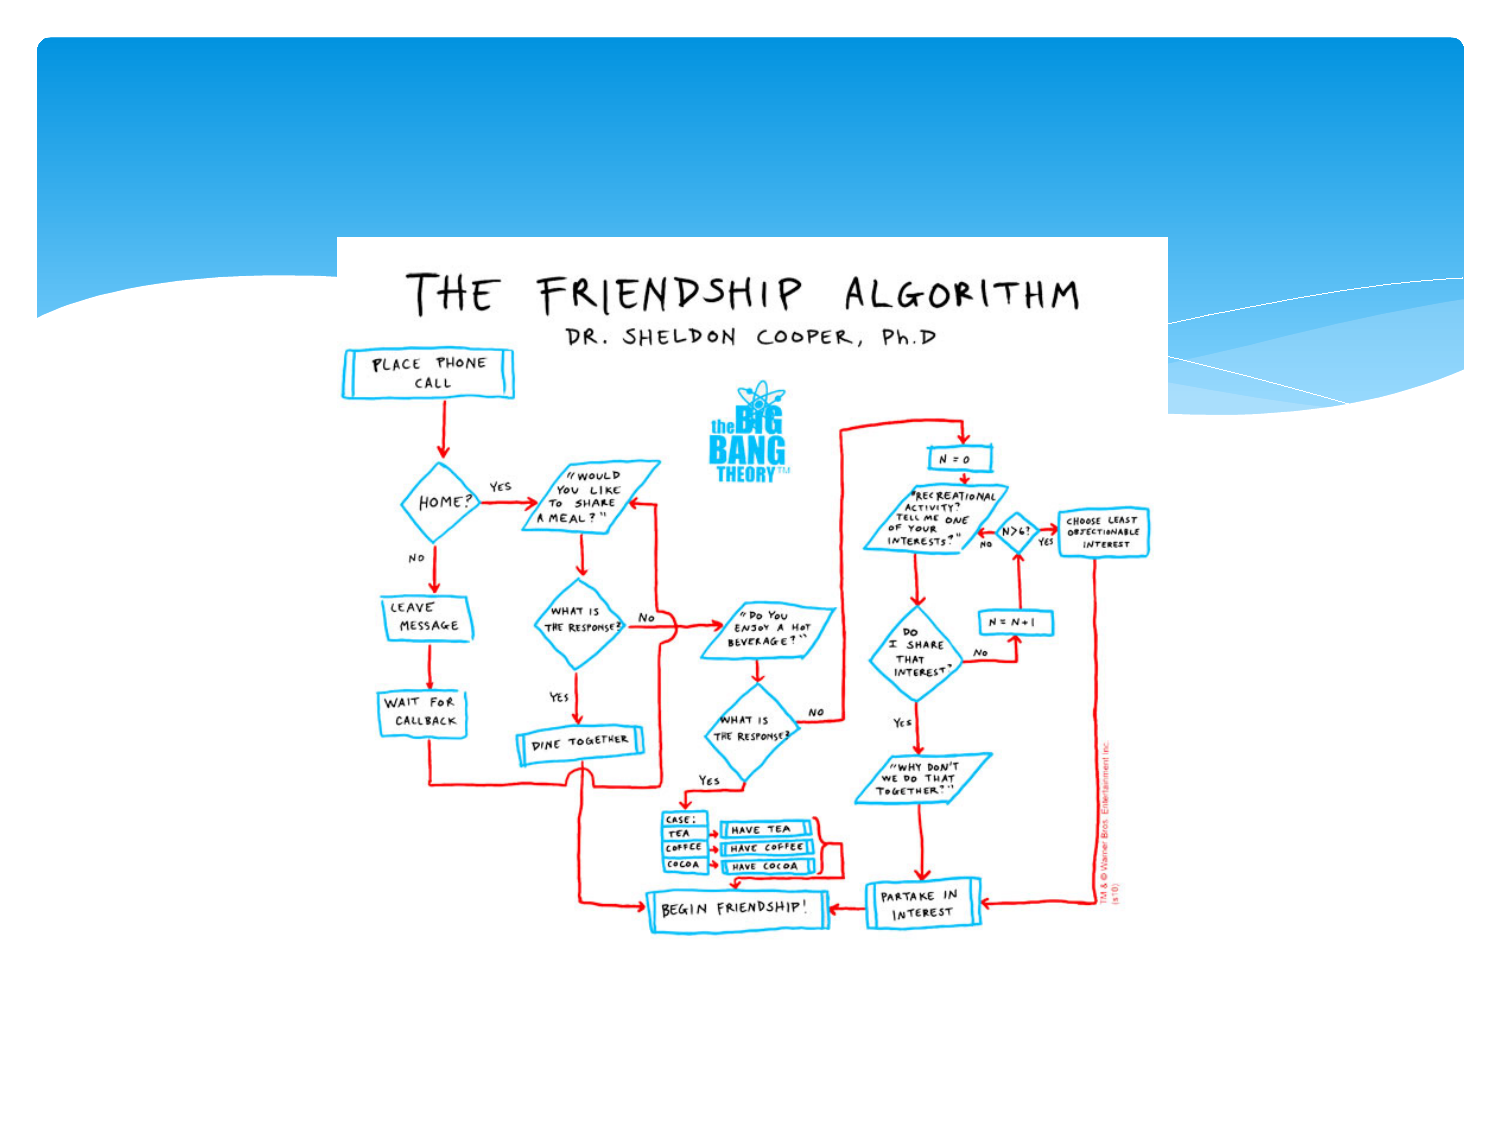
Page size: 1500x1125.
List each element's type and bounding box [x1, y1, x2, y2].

list [337, 237, 1168, 956]
